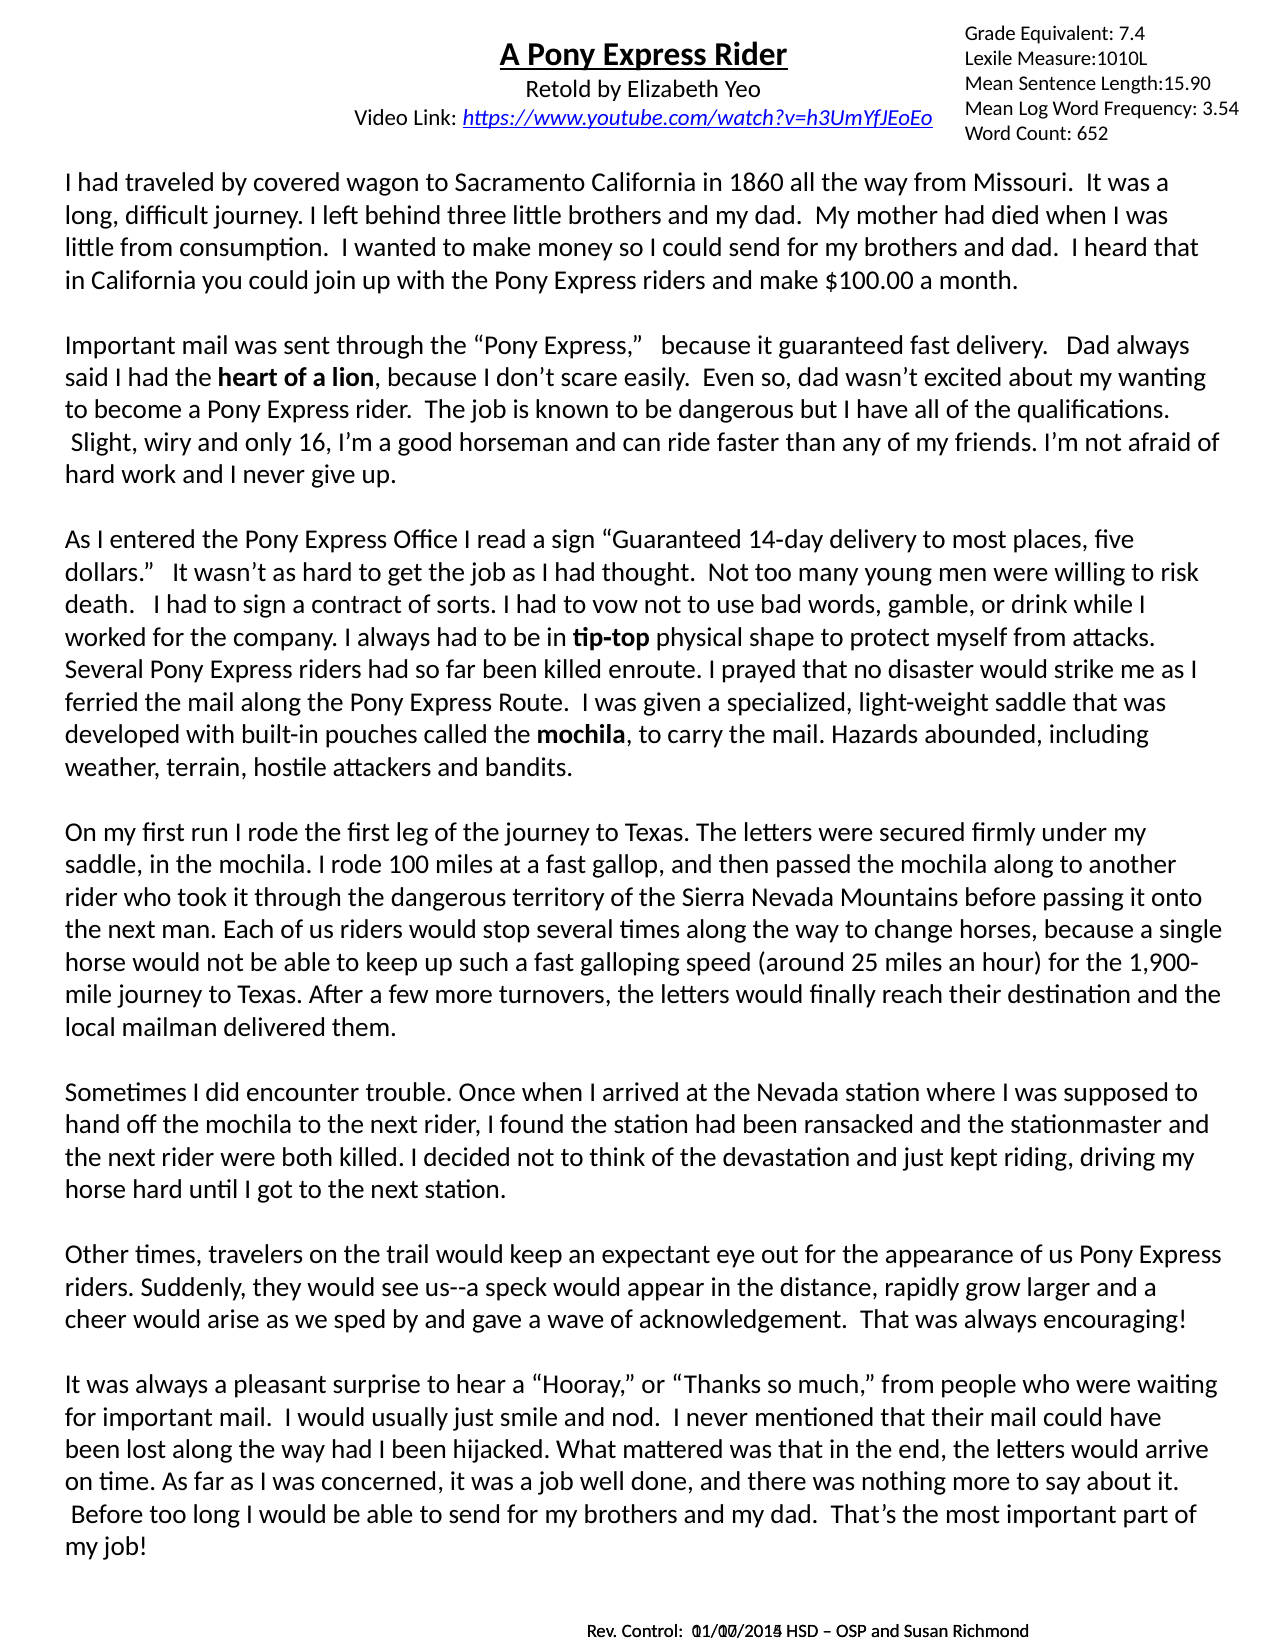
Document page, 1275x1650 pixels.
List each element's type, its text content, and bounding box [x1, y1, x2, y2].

text_box A Pony Express Rider Retold by Elizabeth Yeo Video Link: https://www.youtube.com/watch?v=h3UmYfJEoEo I had traveled by covered wagon to Sacramento California in 1860 all the way from Missouri. It was a long, difficult journey. I left behind three little brothers and my dad. My mother had died when I was little from consumption. I wanted to make money so I could send for my brothers and dad. I heard that in California you could join up with the Pony Express riders and make $100.00 a month. Important mail was sent through the “Pony Express,” because it guaranteed fast delivery. Dad always said I had the heart of a lion, because I don’t scare easily. Even so, dad wasn’t excited about my wanting to become a Pony Express rider. The job is known to be dangerous but I have all of the qualifications. Slight, wiry and only 16, I’m a good horseman and can ride faster than any of my friends. I’m not afraid of hard work and I never give up. As I entered the Pony Express Office I read a sign “Guaranteed 14‐day delivery to most places, five dollars.” It wasn’t as hard to get the job as I had thought. Not too many young men were willing to risk death. I had to sign a contract of sorts. I had to vow not to use bad words, gamble, or drink while I worked for the company. I always had to be in tip‐top physical shape to protect myself from attacks. Several Pony Express riders had so far been killed enroute. I prayed that no disaster would strike me as I ferried the mail along the Pony Express Route. I was given a specialized, light-weight saddle that was developed with built-in pouches called the mochila, to carry the mail. Hazards abounded, including weather, terrain, hostile attackers and bandits. On my first run I rode the first leg of the journey to Texas. The letters were secured firmly under my saddle, in the mochila. I rode 100 miles at a fast gallop, and then passed the mochila along to another rider who took it through the dangerous territory of the Sierra Nevada Mountains before passing it onto the next man. Each of us riders would stop several times along the way to change horses, because a single horse would not be able to keep up such a fast galloping speed (around 25 miles an hour) for the 1,900‐mile journey to Texas. After a few more turnovers, the letters would finally reach their destination and the local mailman delivered them. Sometimes I did encounter trouble. Once when I arrived at the Nevada station where I was supposed to hand off the mochila to the next rider, I found the station had been ransacked and the stationmaster and the next rider were both killed. I decided not to think of the devastation and just kept riding, driving my horse hard until I got to the next station. Other times, travelers on the trail would keep an expectant eye out for the appearance of us Pony Express riders. Suddenly, they would see us--a speck would appear in the distance, rapidly grow larger and a cheer would arise as we sped by and gave a wave of acknowledgement. That was always encouraging! It was always a pleasant surprise to hear a “Hooray,” or “Thanks so much,” from people who were waiting for important mail. I would usually just smile and nod. I never mentioned that their mail could have been lost along the way had I been hijacked. What mattered was that in the end, the letters would arrive on time. As far as I was concerned, it was a job well done, and there was nothing more to say about it. Before too long I would be able to send for my brothers and my dad. That’s the most important part of my job! [49, 24, 1238, 1569]
text_box Grade Equivalent: 7.4 Lexile Measure:1010L Mean Sentence Length:15.90 Mean Log Word Frequency: 3.54 Word Count: 652 [950, 12, 1275, 153]
